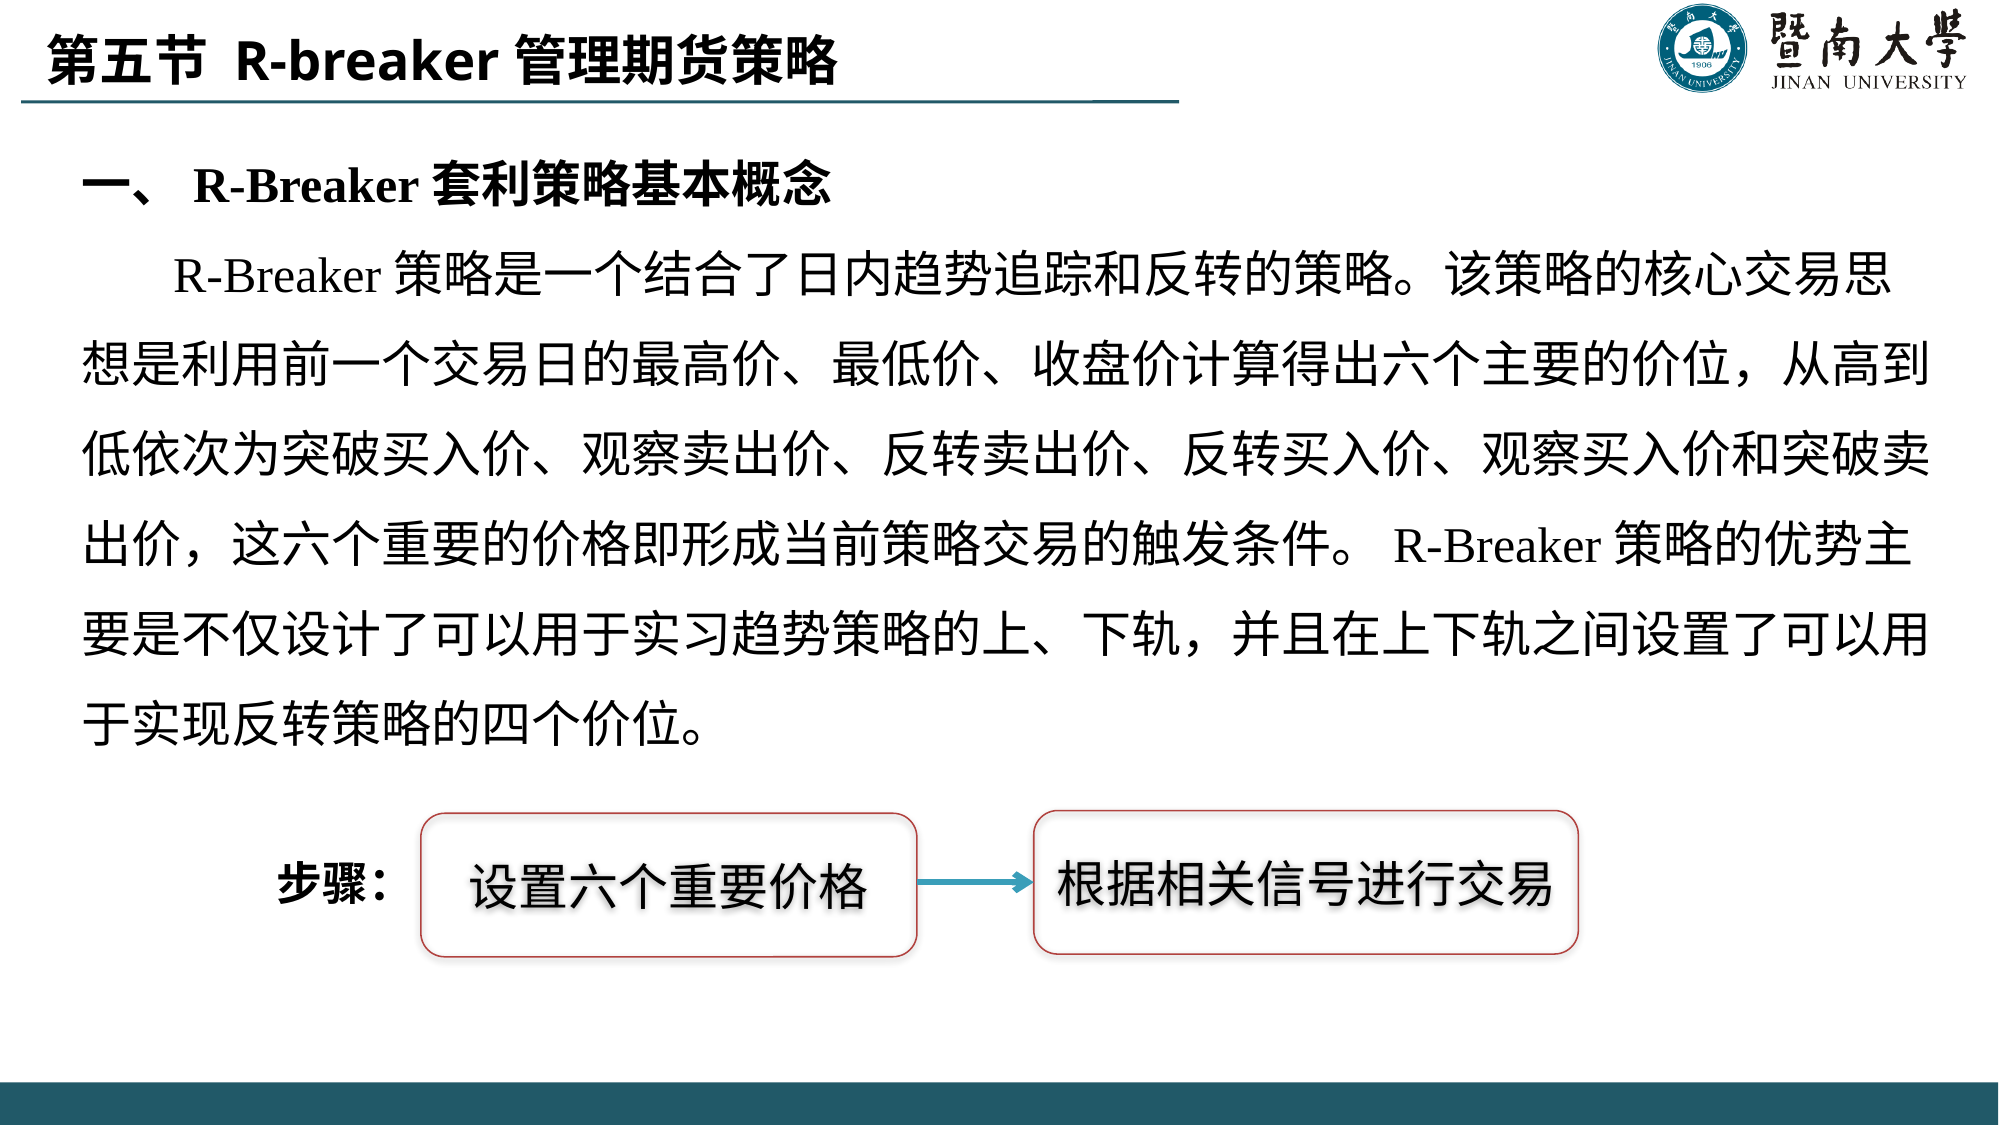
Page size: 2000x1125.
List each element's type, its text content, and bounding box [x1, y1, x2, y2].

text_box 步骤： [262, 846, 415, 917]
picture [1657, 3, 1967, 93]
text_box 第五节 R-breaker管理期货策略 [31, 19, 1547, 99]
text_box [420, 810, 1579, 958]
text_box 一、R-Breaker套利策略基本概念 R-Breaker策略是一个结合了日内趋势追踪和反转的策略。该策略的核心交易思想是利用前一个交易日的最高价、最低价、收盘价计算得出六个主要的价位，从高到低依次为突破买入价、观察卖出价、反转卖出价、反转买入价、观察买入价和突破卖出价，这六个重要的价格即形成当前策略交易的触发条件。R-Breaker策略的优势主要是不仅设计了可以用于实习趋势策略的上、下轨，并且在上下轨之间设置了可以用于实现反转策略的四个价位。 [66, 115, 1957, 760]
